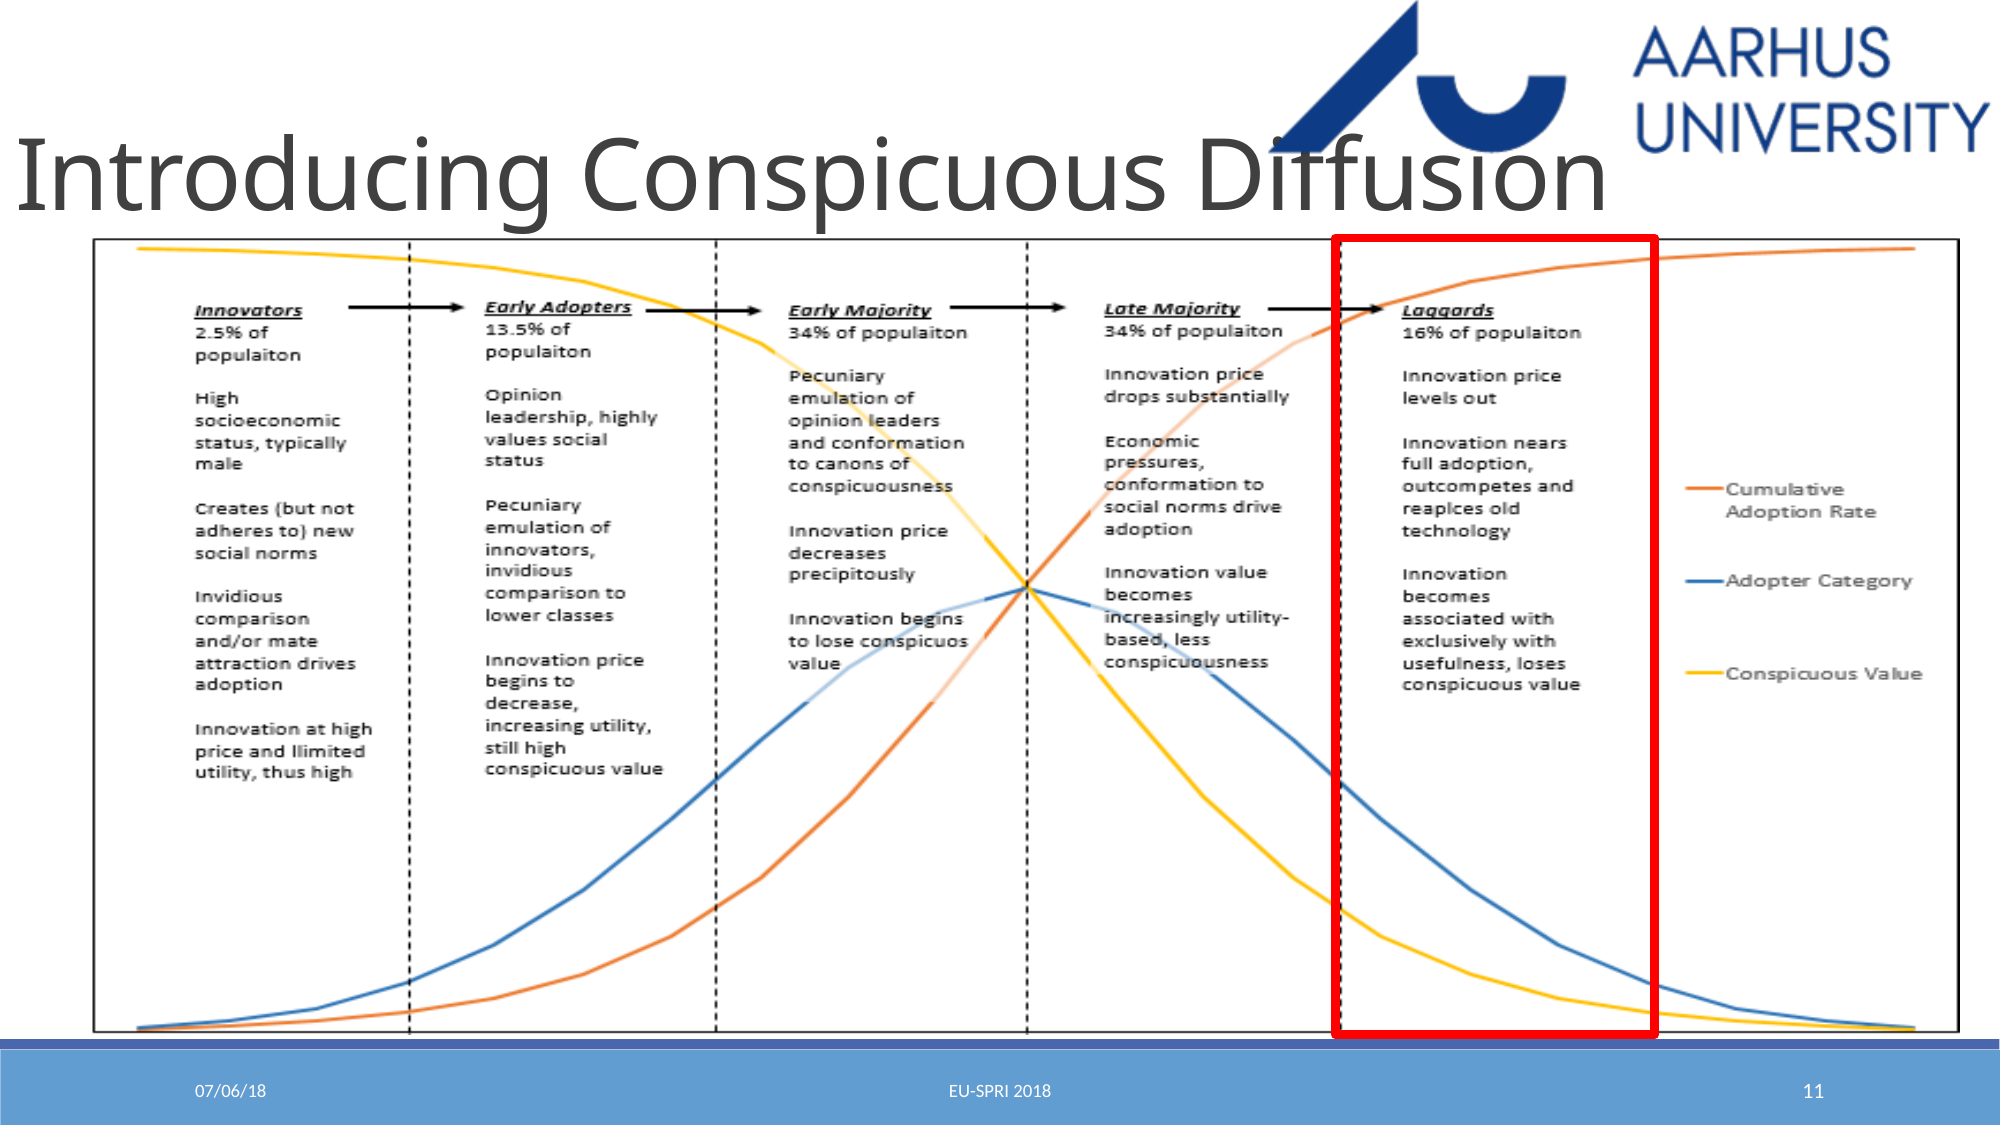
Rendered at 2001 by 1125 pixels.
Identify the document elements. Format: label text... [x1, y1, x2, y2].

picture [1267, 0, 2000, 168]
footer EU-SPRI 2018 [604, 1059, 1396, 1120]
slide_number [180, 1059, 586, 1120]
slide_number 10 [1624, 1059, 1840, 1120]
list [90, 237, 1960, 1036]
title Introducing Conspicuous Diffusion [0, 0, 1650, 238]
